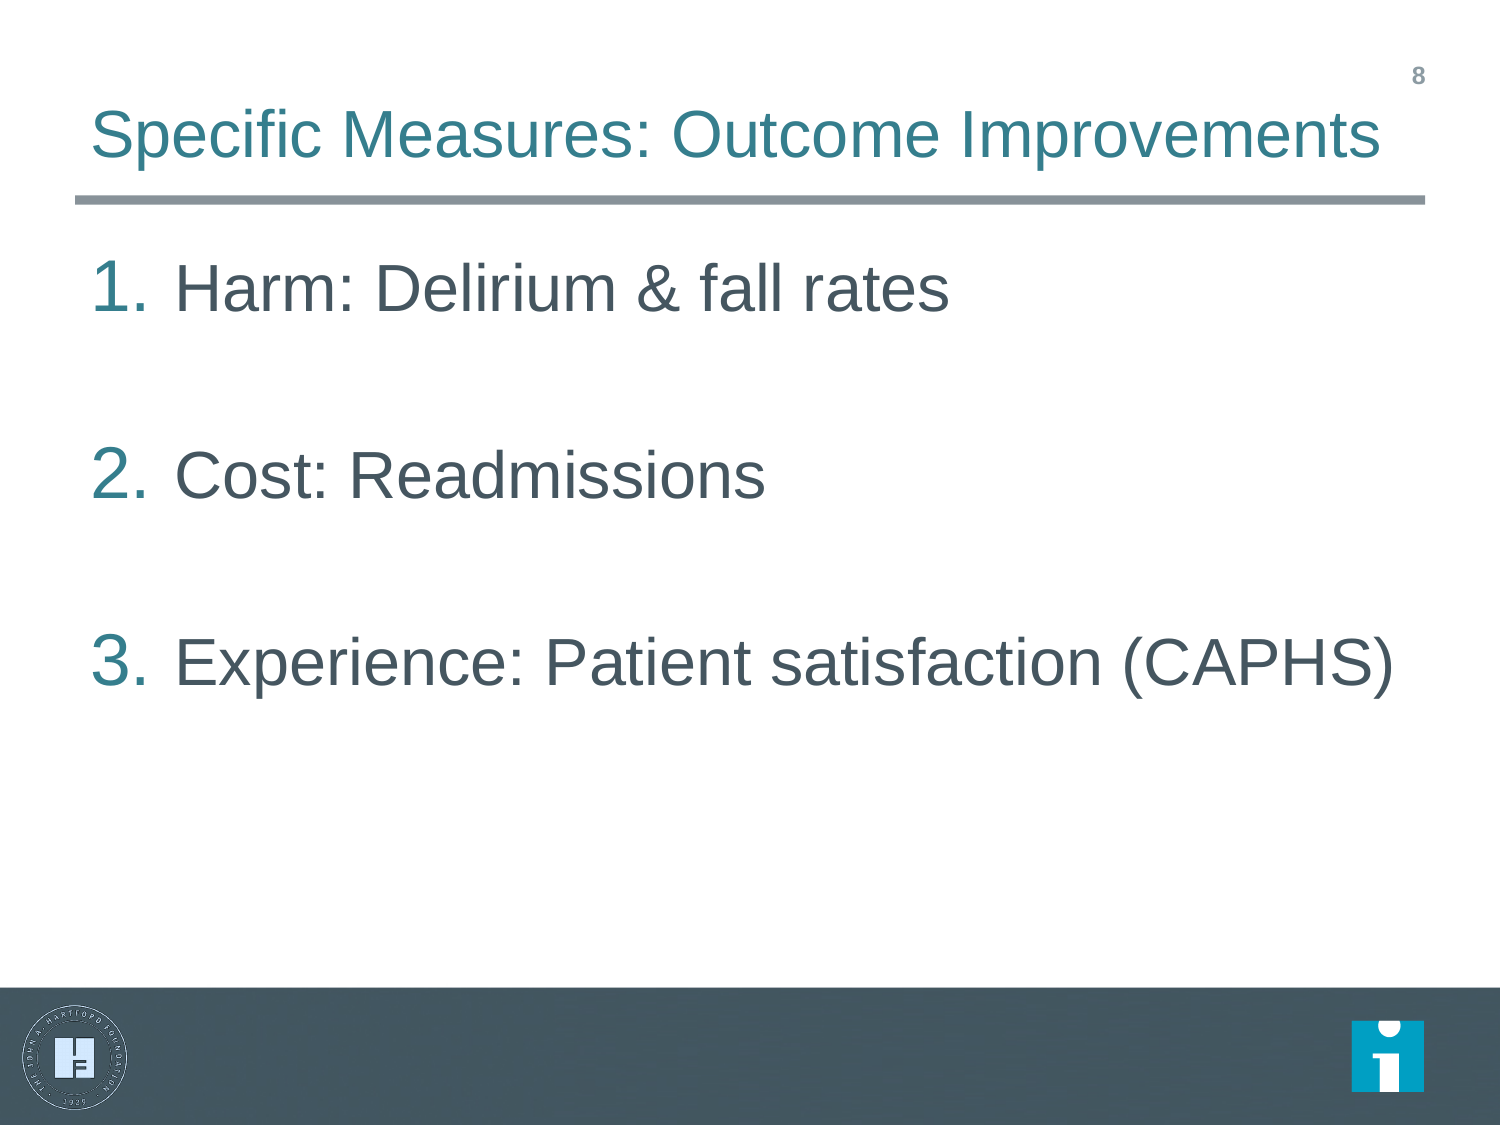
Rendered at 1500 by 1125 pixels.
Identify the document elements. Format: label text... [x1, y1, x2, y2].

picture [0, 0, 1500, 1125]
slide_number 8 [1350, 52, 1441, 113]
list Harm: Delirium & fall rates Cost: Readmissions Experience: Patient satisfaction (CAPHS) [75, 237, 1425, 963]
title Specific Measures: Outcome Improvements [75, 68, 1425, 194]
